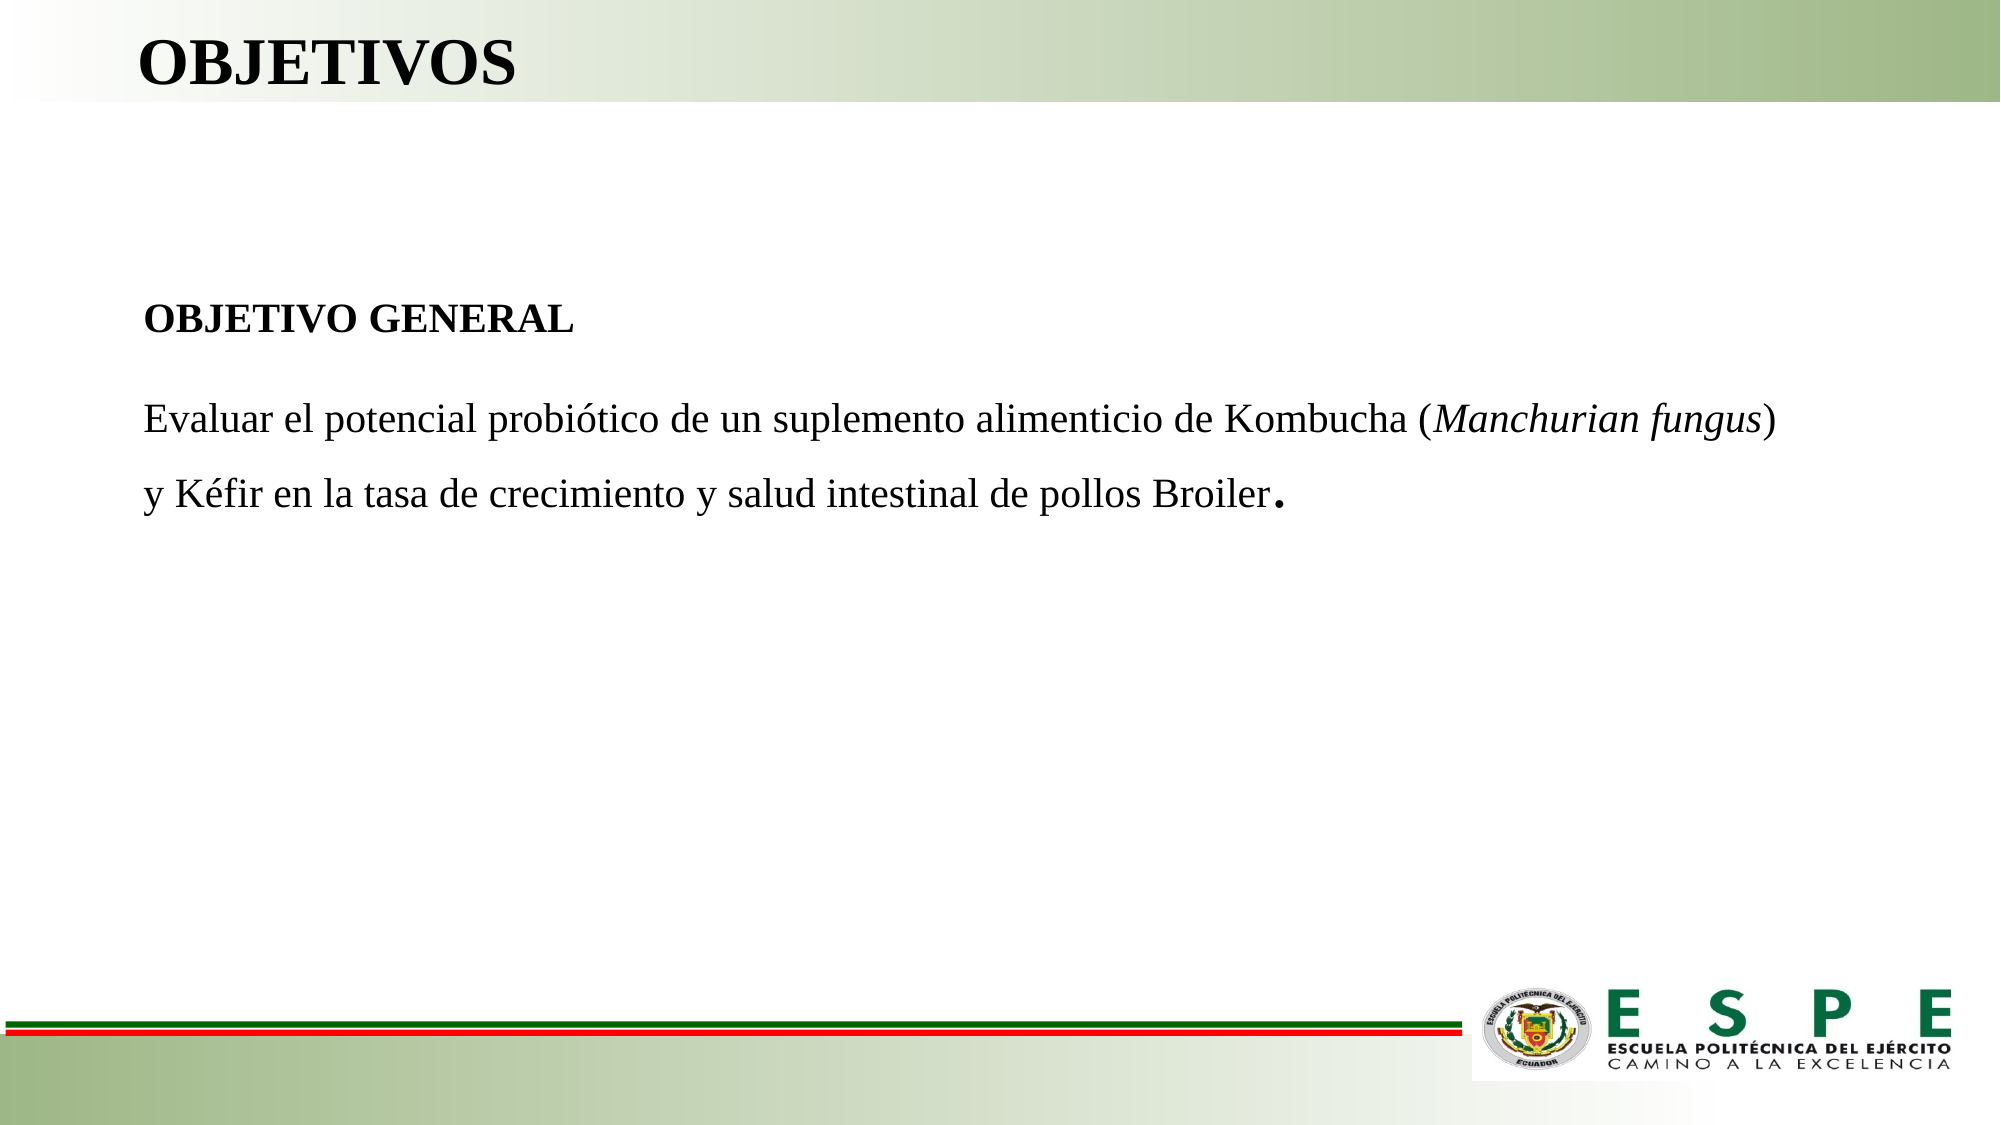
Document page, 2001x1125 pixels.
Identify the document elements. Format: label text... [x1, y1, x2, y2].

text_box OBJETIVOS [122, 10, 551, 106]
picture [1472, 976, 1977, 1081]
text_box OBJETIVO GENERAL Evaluar el potencial probiótico de un suplemento alimenticio de Kombucha (Manchurian fungus) y Kéfir en la tasa de crecimiento y salud intestinal de pollos Broiler. [128, 283, 1792, 529]
